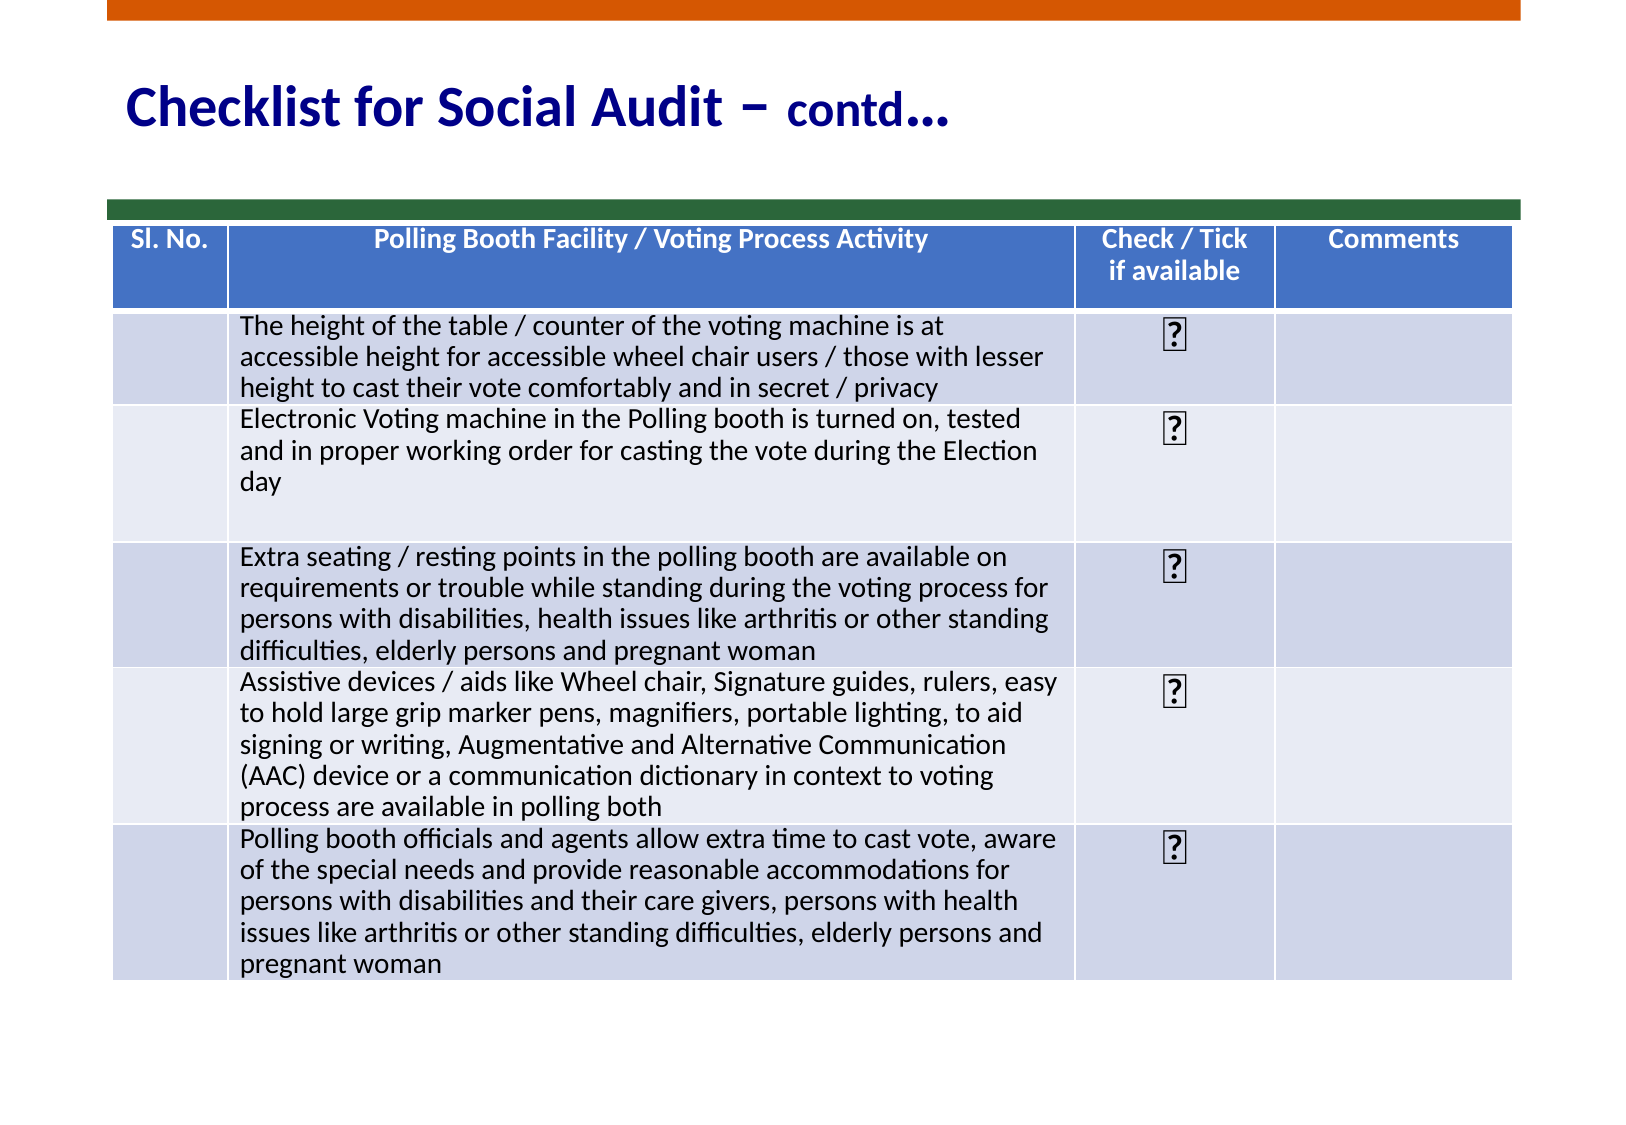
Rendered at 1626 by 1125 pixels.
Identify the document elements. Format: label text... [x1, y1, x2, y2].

table_header Polling Booth Facility / Voting Process Activity [229, 226, 1074, 308]
table_cell Assistive devices / aids like Wheel chair, Signature guides, rulers, easy to hold large grip marker pens, magnifiers, portable lighting, to aid signing or writing, Augmentative and Alternative Communication (AAC) device or a communication dictionary in context to voting process are available in polling both [229, 668, 1074, 823]
table_header Sl. No. [113, 226, 227, 308]
table_cell  [1076, 406, 1274, 541]
table_header Comments [1276, 226, 1512, 308]
table_cell The height of the table / counter of the voting machine is at accessible height for accessible wheel chair users / those with lesser height to cast their vote comfortably and in secret / privacy [229, 314, 1074, 404]
table_cell Electronic Voting machine in the Polling booth is turned on, tested and in proper working order for casting the vote during the Election day [229, 406, 1074, 541]
table_cell [113, 543, 227, 667]
table_cell Polling booth officials and agents allow extra time to cast vote, aware of the special needs and provide reasonable accommodations for persons with disabilities and their care givers, persons with health issues like arthritis or other standing difficulties, elderly persons and pregnant woman [229, 825, 1074, 980]
table_cell [113, 314, 227, 404]
table_cell [1276, 668, 1512, 823]
table_cell [1276, 314, 1512, 404]
title Checklist for Social Audit – contd… [111, 59, 1514, 150]
table_cell  [1076, 825, 1274, 980]
table_cell [113, 406, 227, 541]
table_cell Extra seating / resting points in the polling booth are available on requirements or trouble while standing during the voting process for persons with disabilities, health issues like arthritis or other standing difficulties, elderly persons and pregnant woman [229, 543, 1074, 667]
table_cell [113, 825, 227, 980]
table_cell  [1076, 543, 1274, 667]
table_cell [1276, 543, 1512, 667]
table_header Check / Tick if available [1076, 226, 1274, 308]
table_cell [1276, 406, 1512, 541]
table_cell  [1076, 314, 1274, 404]
table_cell  [1076, 668, 1274, 823]
table_cell [113, 668, 227, 823]
table_cell [1276, 825, 1512, 980]
